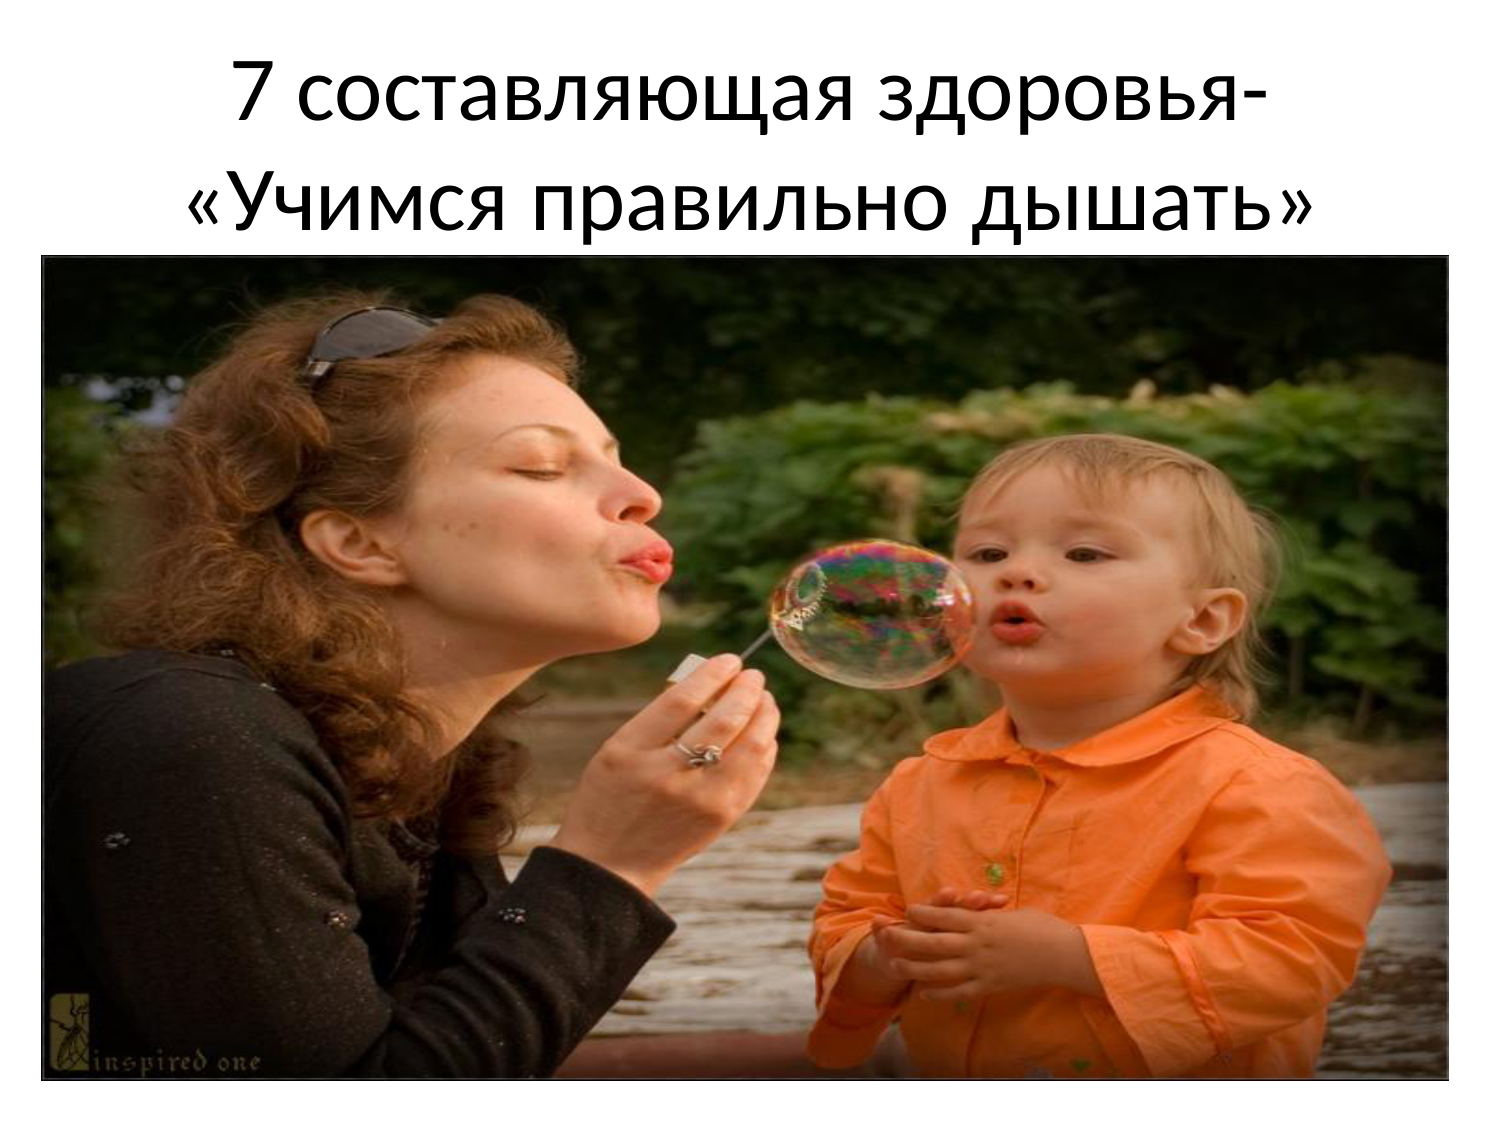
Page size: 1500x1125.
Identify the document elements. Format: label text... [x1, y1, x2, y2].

picture [41, 255, 1450, 1082]
title 7 составляющая здоровья- «Учимся правильно дышать» [75, 45, 1425, 233]
